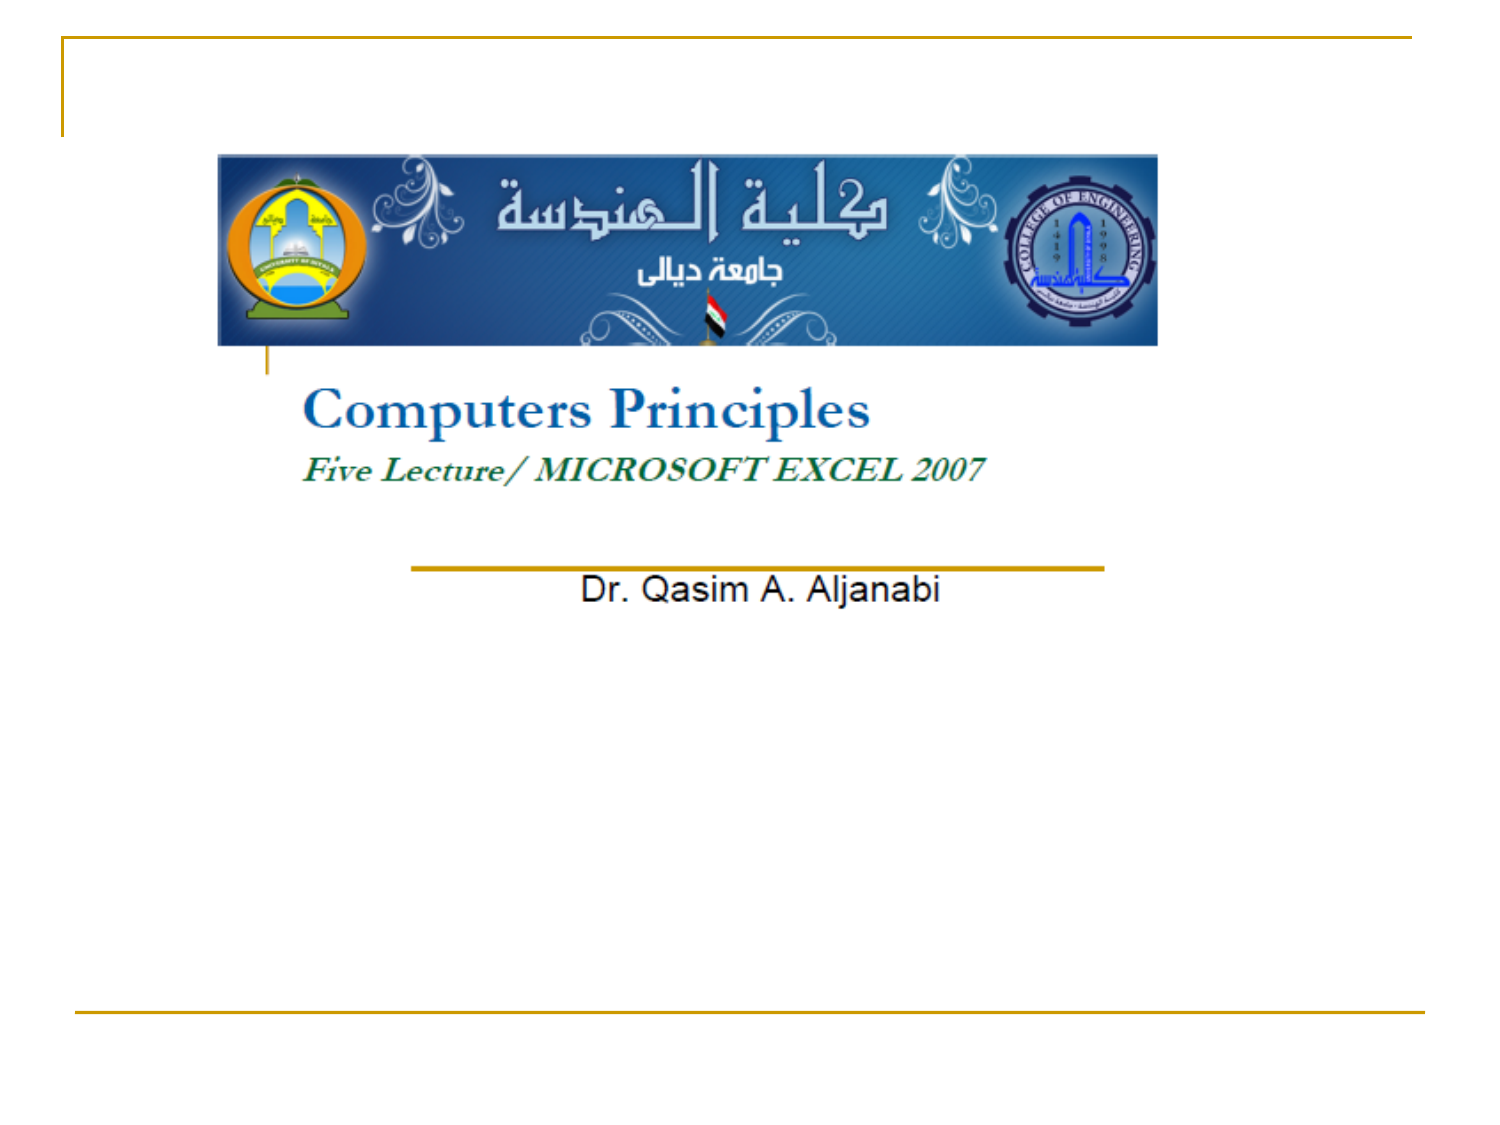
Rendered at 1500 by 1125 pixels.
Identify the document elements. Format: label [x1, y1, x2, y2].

picture [171, 112, 1206, 918]
